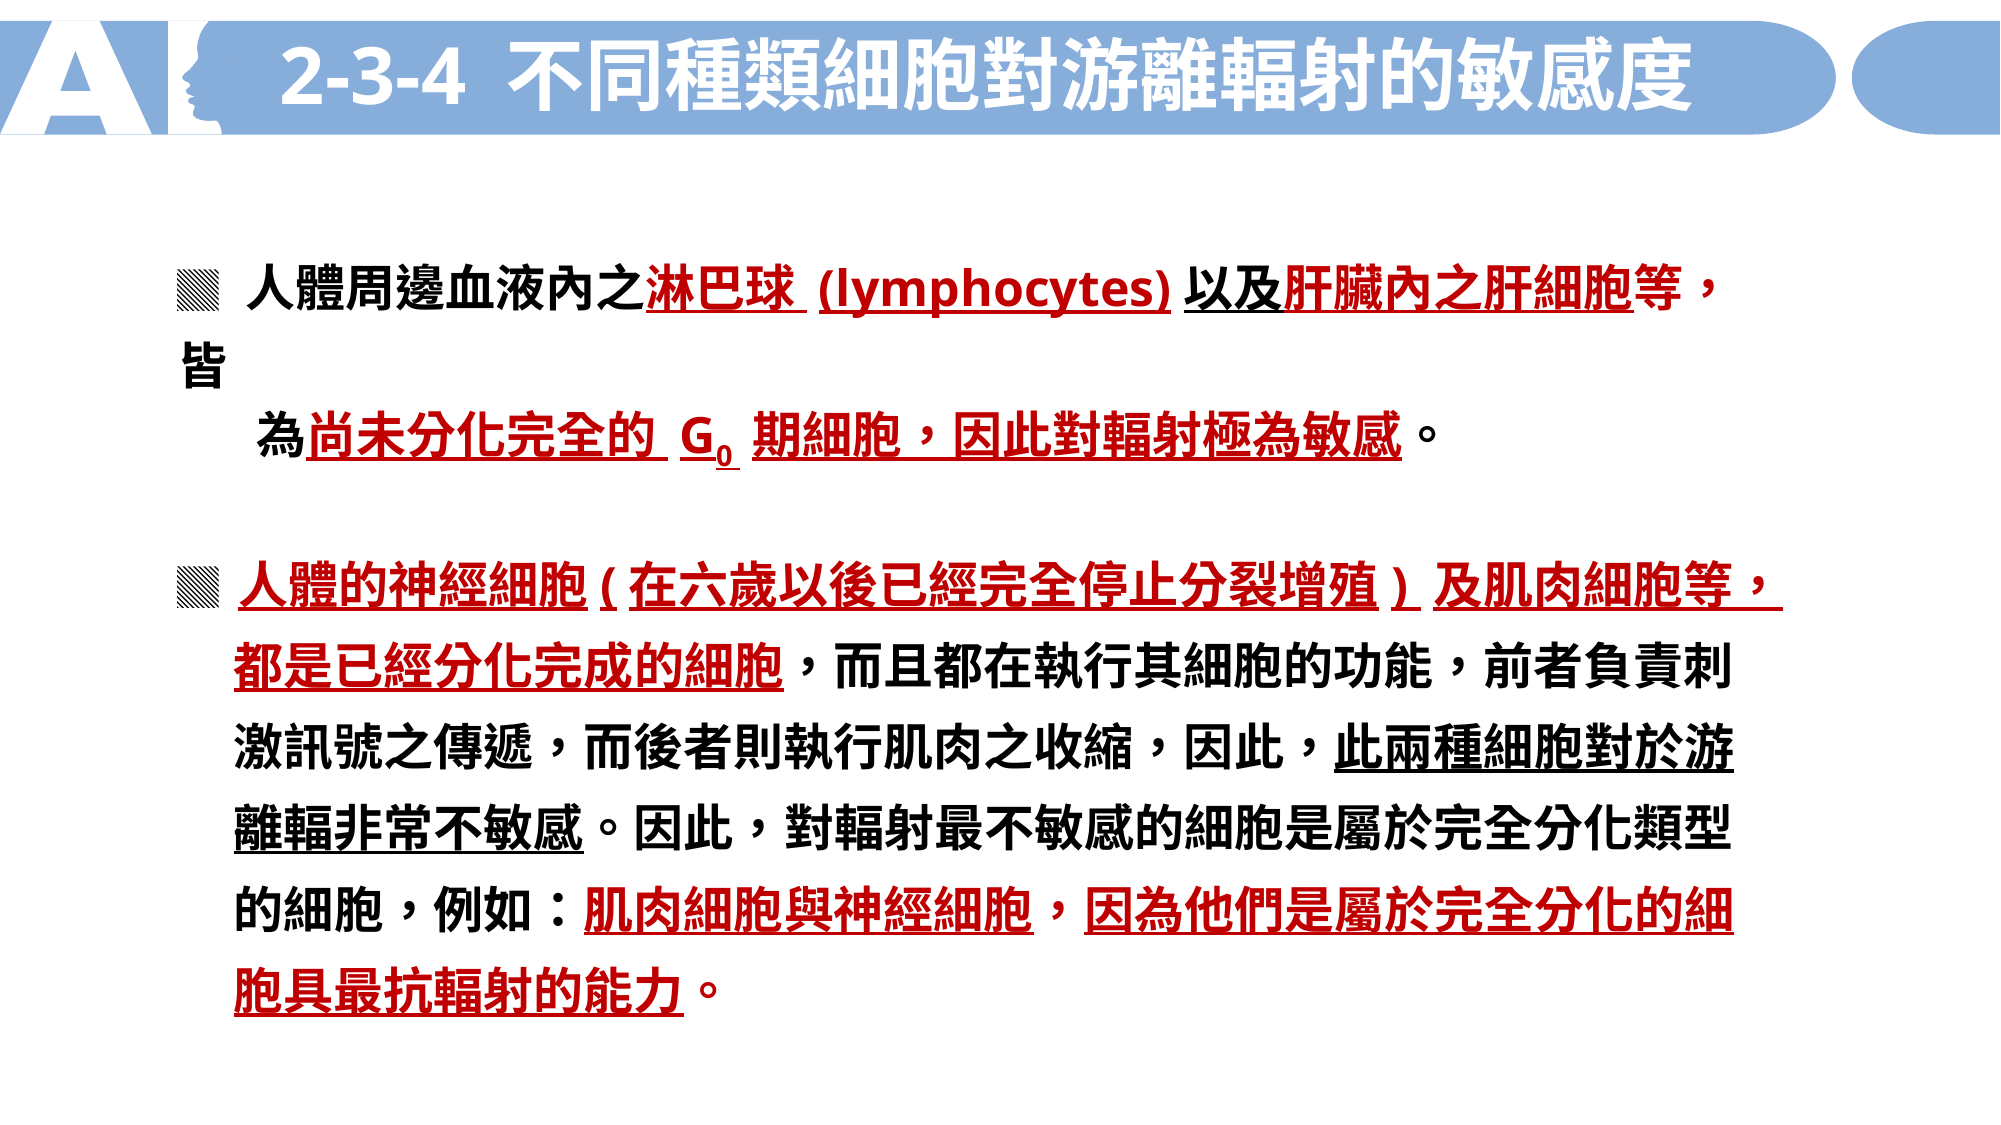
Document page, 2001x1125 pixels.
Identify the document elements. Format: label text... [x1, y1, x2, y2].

text_box ▓ 人體周邊血液內之淋巴球 (lymphocytes)以及肝臟內之肝細胞等，皆 為尚未分化完全的 G0 期細胞，因此對輻射極為敏感。 ▓ 人體的神經細胞(在六歲以後已經完全停止分裂增殖) 及肌肉細胞等， 都是已經分化完成的細胞，而且都在執行其細胞的功能，前者負責刺 激訊號之傳遞，而後者則執行肌肉之收縮，因此，此兩種細胞對於游 離輻非常不敏感。因此，對輻射最不敏感的細胞是屬於完全分化類型 的細胞，例如：肌肉細胞與神經細胞，因為他們是屬於完全分化的細 胞具最抗輻射的能力。 [162, 233, 1798, 1027]
list 2-3-4 不同種類細胞對游離輻射的敏感度 [264, 29, 1754, 128]
